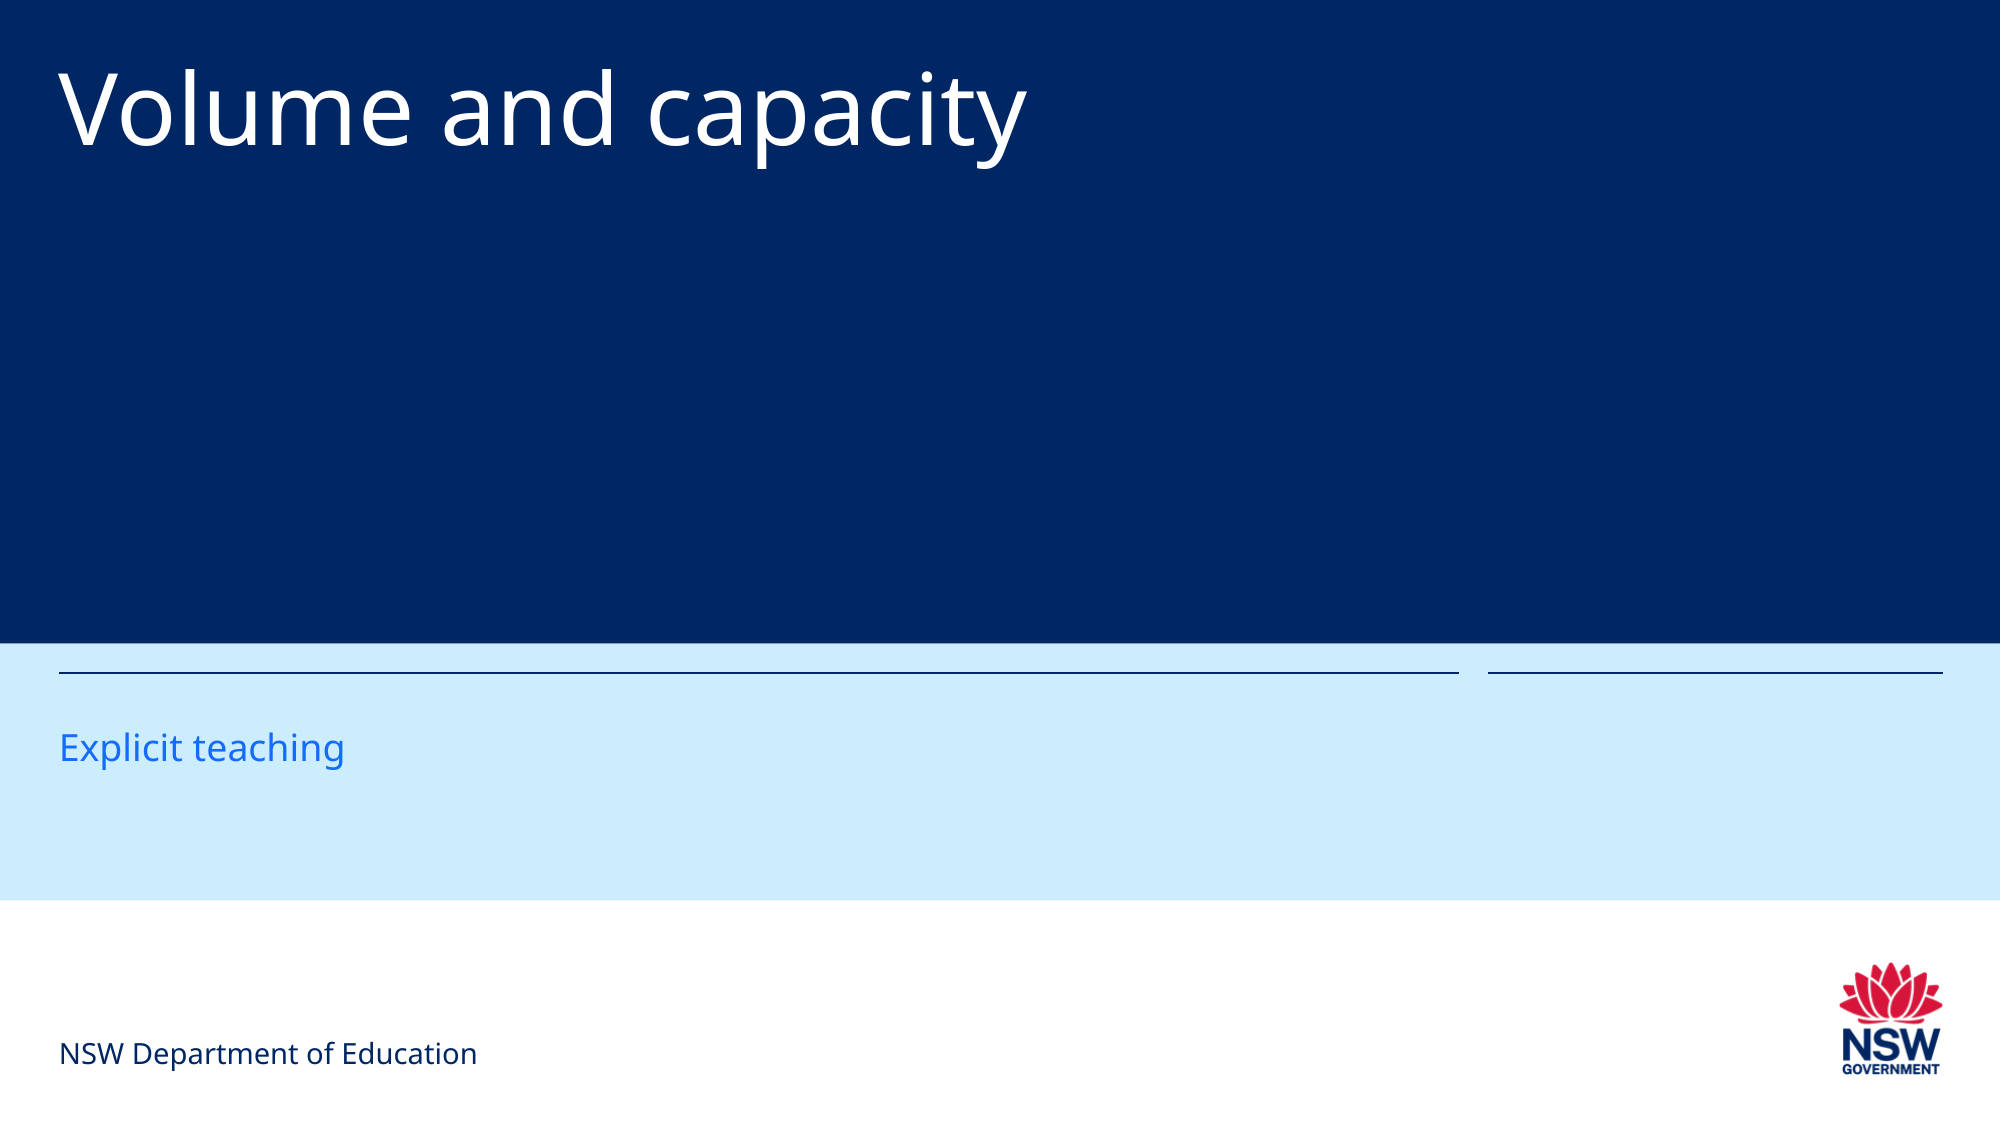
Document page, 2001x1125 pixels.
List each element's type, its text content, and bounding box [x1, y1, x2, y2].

list Explicit teaching [59, 701, 1459, 771]
picture [1839, 962, 1943, 1075]
title Volume and capacity [59, 59, 1943, 473]
footer NSW Department of Education [59, 962, 798, 1075]
